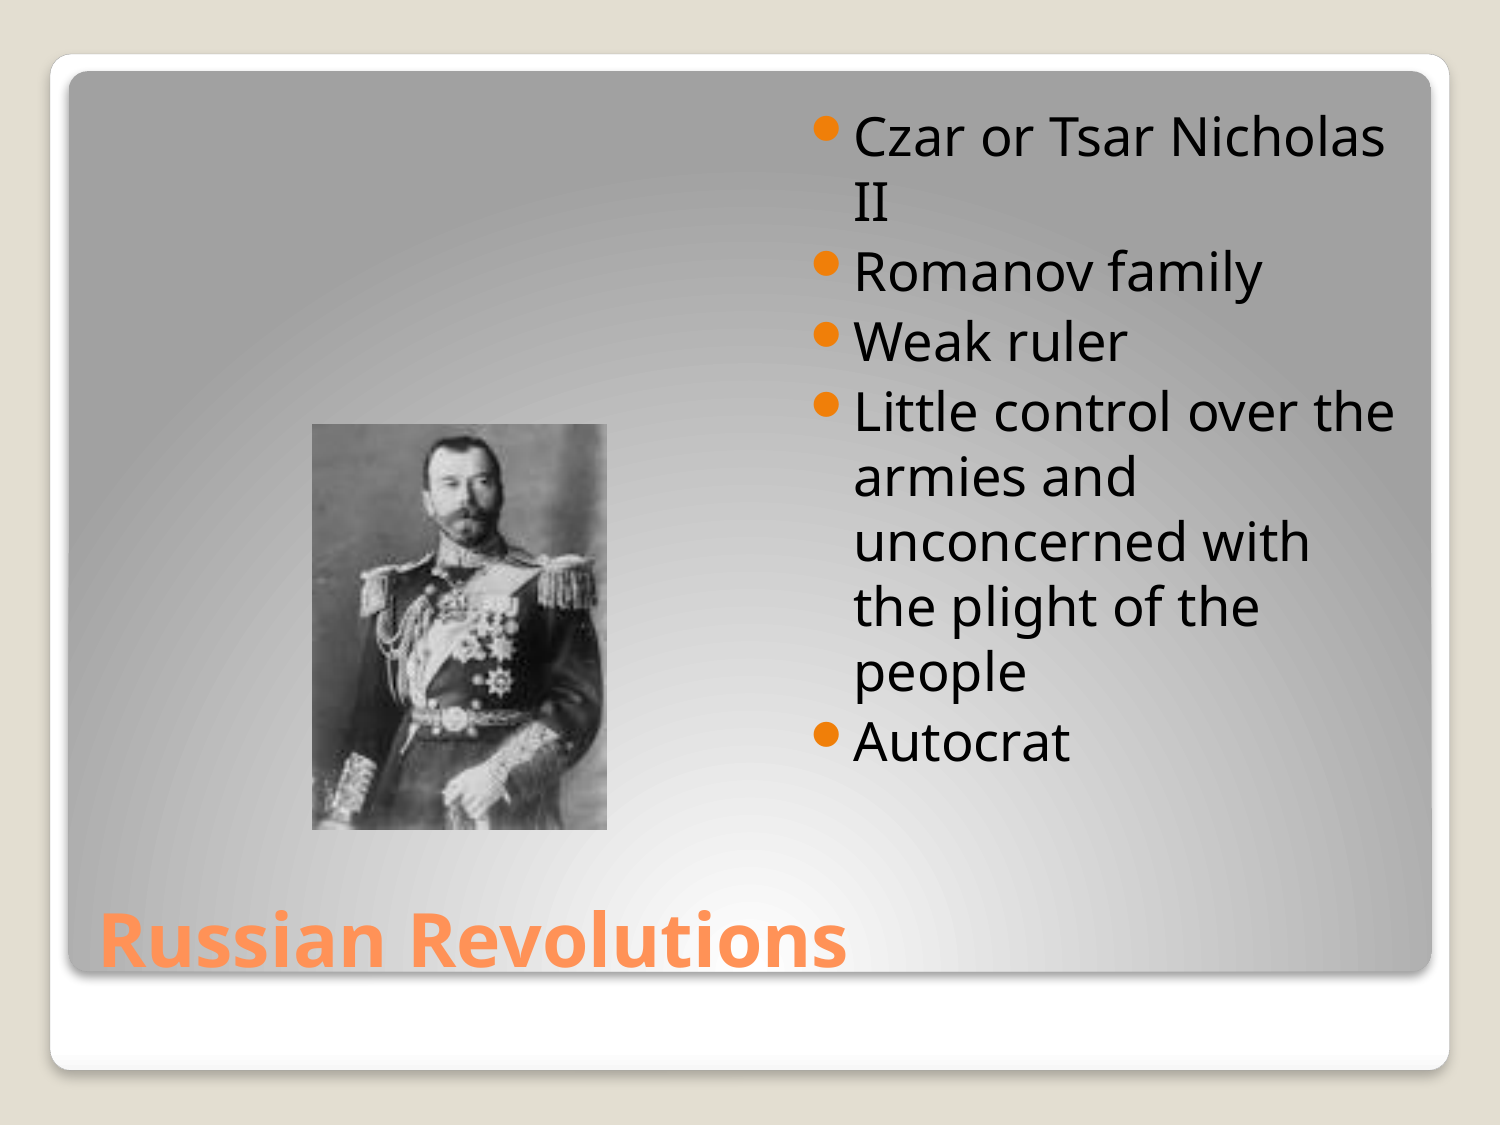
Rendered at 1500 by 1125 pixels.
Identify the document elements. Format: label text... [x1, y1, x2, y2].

list Czar or Tsar Nicholas II Romanov family Weak ruler Little control over the armies and unconcerned with the plight of the people Autocrat [780, 86, 1426, 807]
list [312, 424, 607, 831]
title Russian Revolutions [82, 817, 1425, 991]
